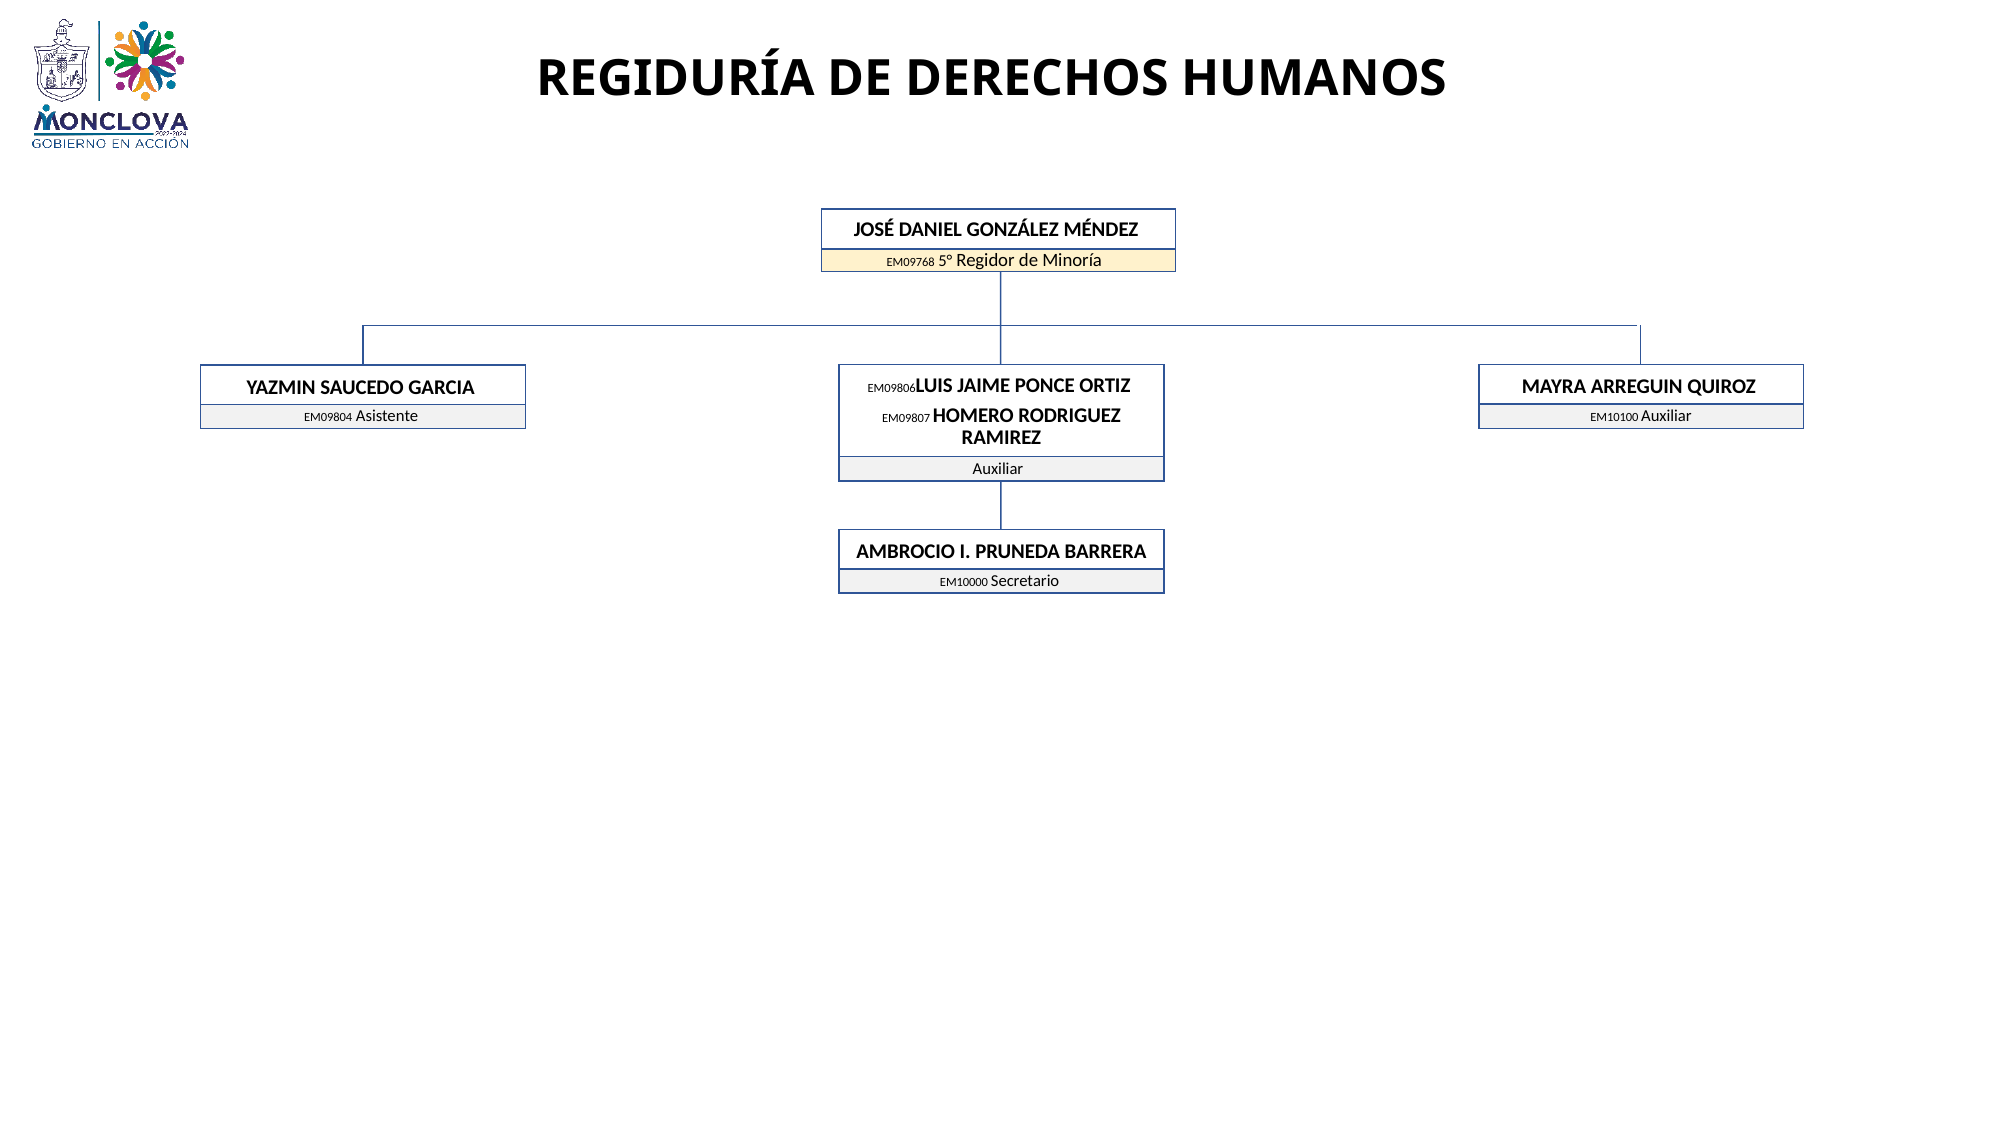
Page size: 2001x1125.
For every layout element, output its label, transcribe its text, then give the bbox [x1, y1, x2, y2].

text_box REGIDURÍA DE DERECHOS HUMANOS [14, 5, 1983, 146]
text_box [821, 209, 1176, 272]
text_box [839, 364, 1164, 482]
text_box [200, 364, 526, 429]
picture [31, 19, 188, 148]
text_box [1478, 364, 1804, 429]
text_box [839, 529, 1164, 594]
